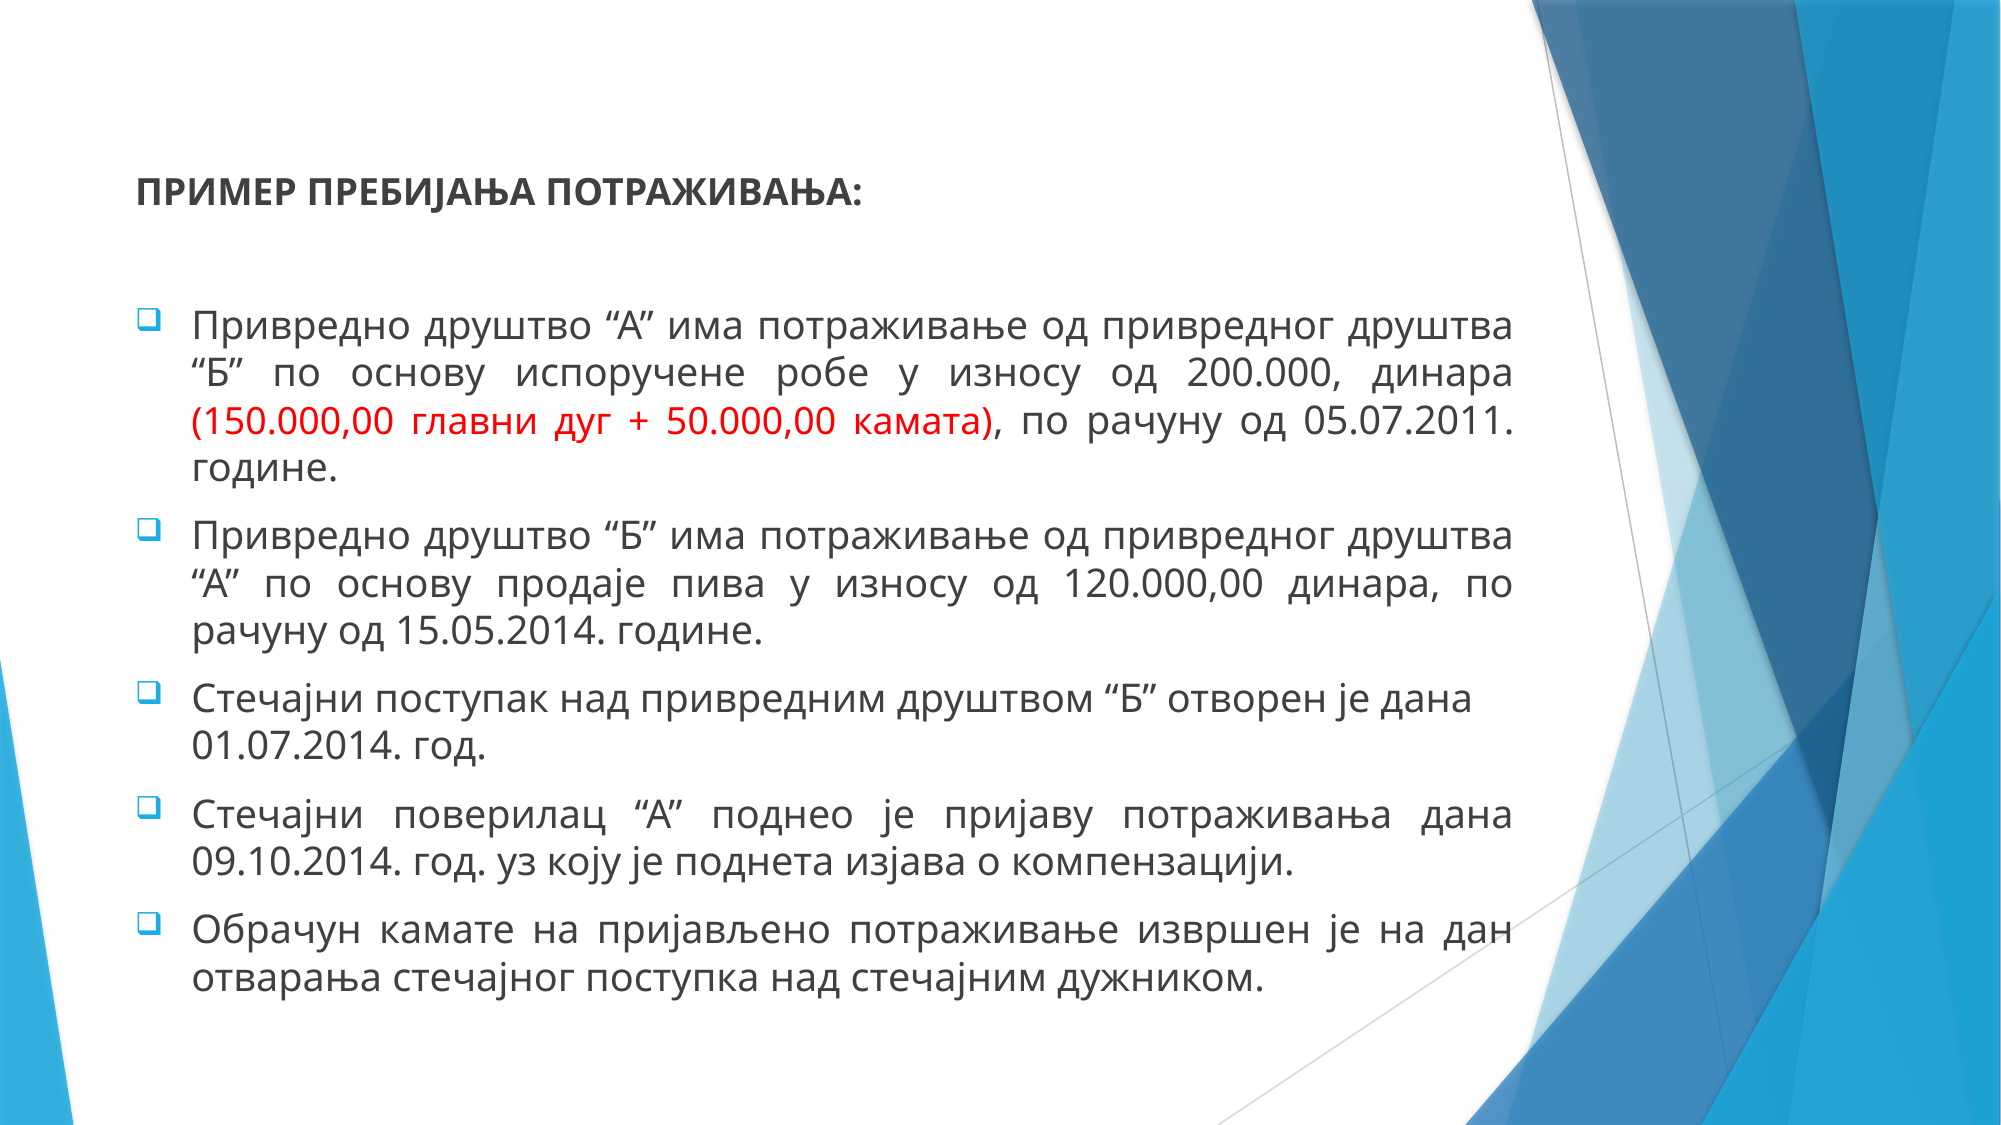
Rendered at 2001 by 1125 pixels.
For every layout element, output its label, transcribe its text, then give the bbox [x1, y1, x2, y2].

list ПРИМЕР ПРЕБИЈАЊА ПОТРАЖИВАЊА: Привредно друштво “А” има потраживање од привредног друштва “Б” по основу испоручене робе у износу од 200.000, динара (150.000,00 главни дуг + 50.000,00 камата), по рачуну од 05.07.2011. године. Привредно друштво “Б” има потраживање од привредног друштва “А” по основу продаје пива у износу од 120.000,00 динара, по рачуну од 15.05.2014. године. Стечајни поступак над привредним друштвом “Б” отворен је дана 01.07.2014. год. Стечајни поверилац “А” поднео је пријаву потраживања дана 09.10.2014. год. уз коју је поднета изјава о компензацији. Обрачун камате на пријављено потраживање извршен је на дан отварања стечајног поступка над стечајним дужником. [119, 94, 1531, 1039]
